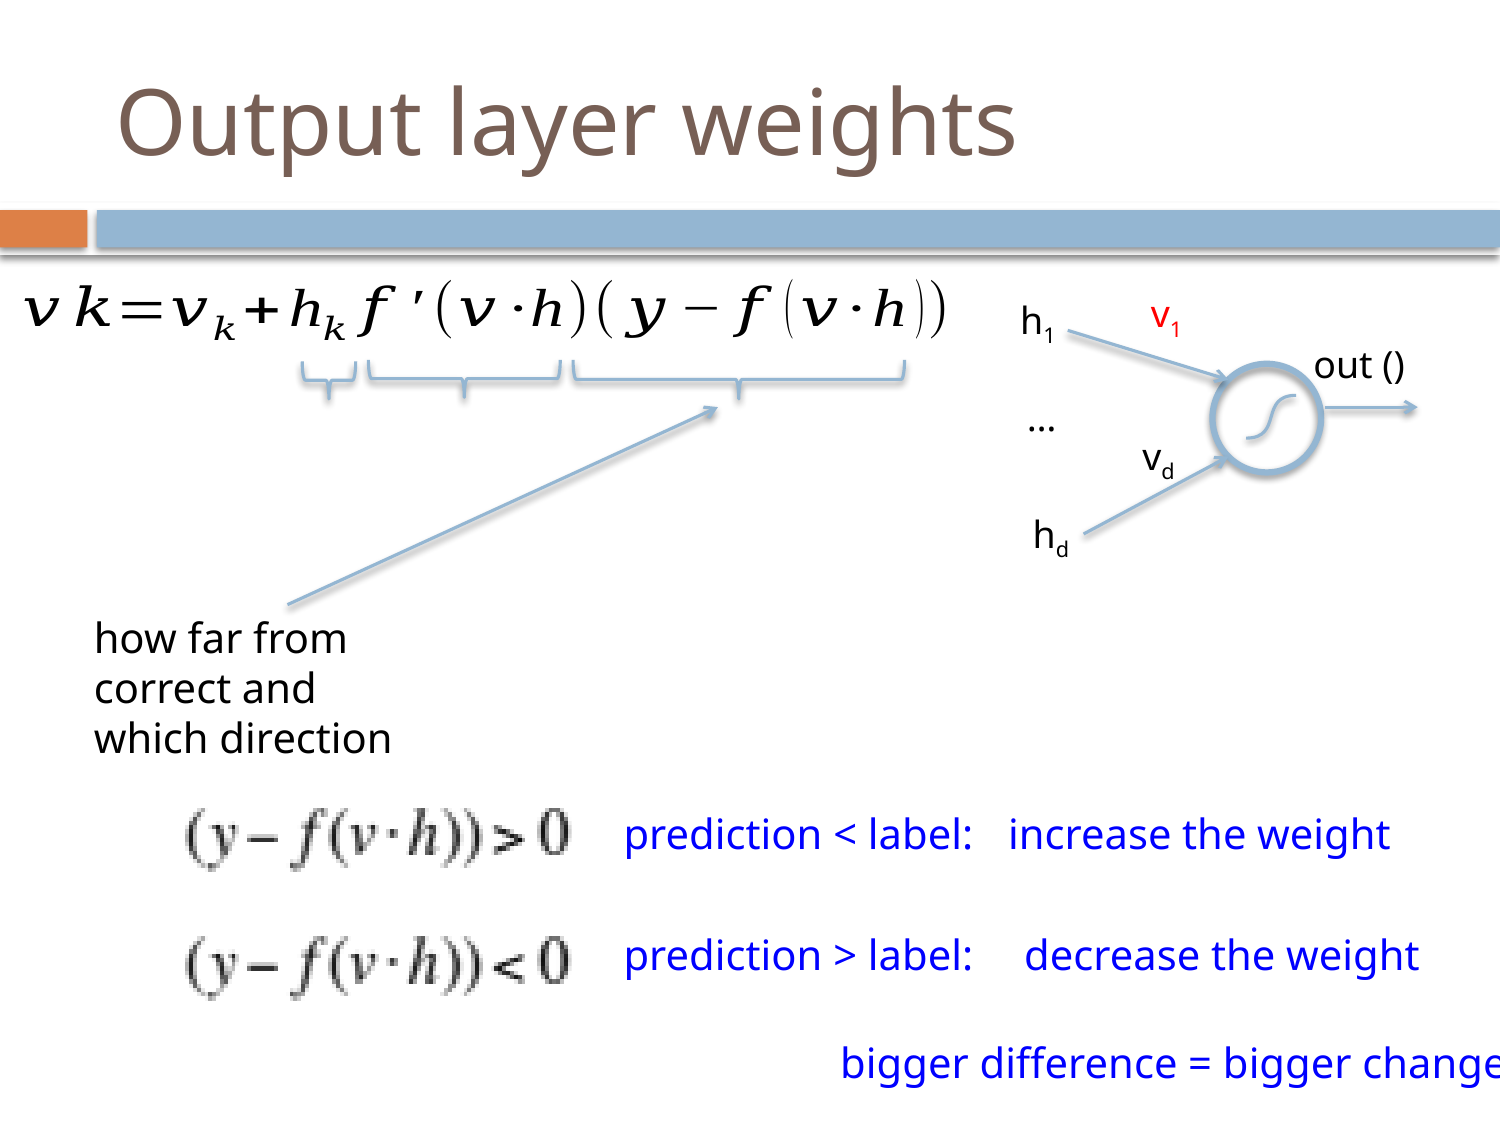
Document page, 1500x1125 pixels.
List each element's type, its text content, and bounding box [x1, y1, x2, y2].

text_box hd [1017, 503, 1085, 570]
text_box vd [1127, 425, 1191, 455]
text_box decrease the weight [1009, 921, 1435, 987]
text_box [366, 359, 562, 399]
text_box … [1012, 386, 1072, 446]
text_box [177, 924, 572, 1007]
text_box how far from correct and which direction [78, 604, 450, 770]
title Output layer weights [100, 37, 1438, 200]
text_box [177, 795, 572, 878]
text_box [287, 406, 719, 605]
text_box [1211, 362, 1322, 474]
text_box h1 [1005, 289, 1071, 356]
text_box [1083, 456, 1229, 535]
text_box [1245, 394, 1297, 439]
text_box prediction > label: [608, 921, 1009, 987]
text_box bigger difference = bigger change [825, 1029, 1500, 1095]
text_box increase the weight [993, 800, 1406, 865]
text_box prediction < label: [608, 800, 993, 865]
text_box v1 [1135, 282, 1198, 329]
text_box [1067, 330, 1229, 381]
text_box [571, 359, 907, 401]
text_box [300, 361, 358, 401]
